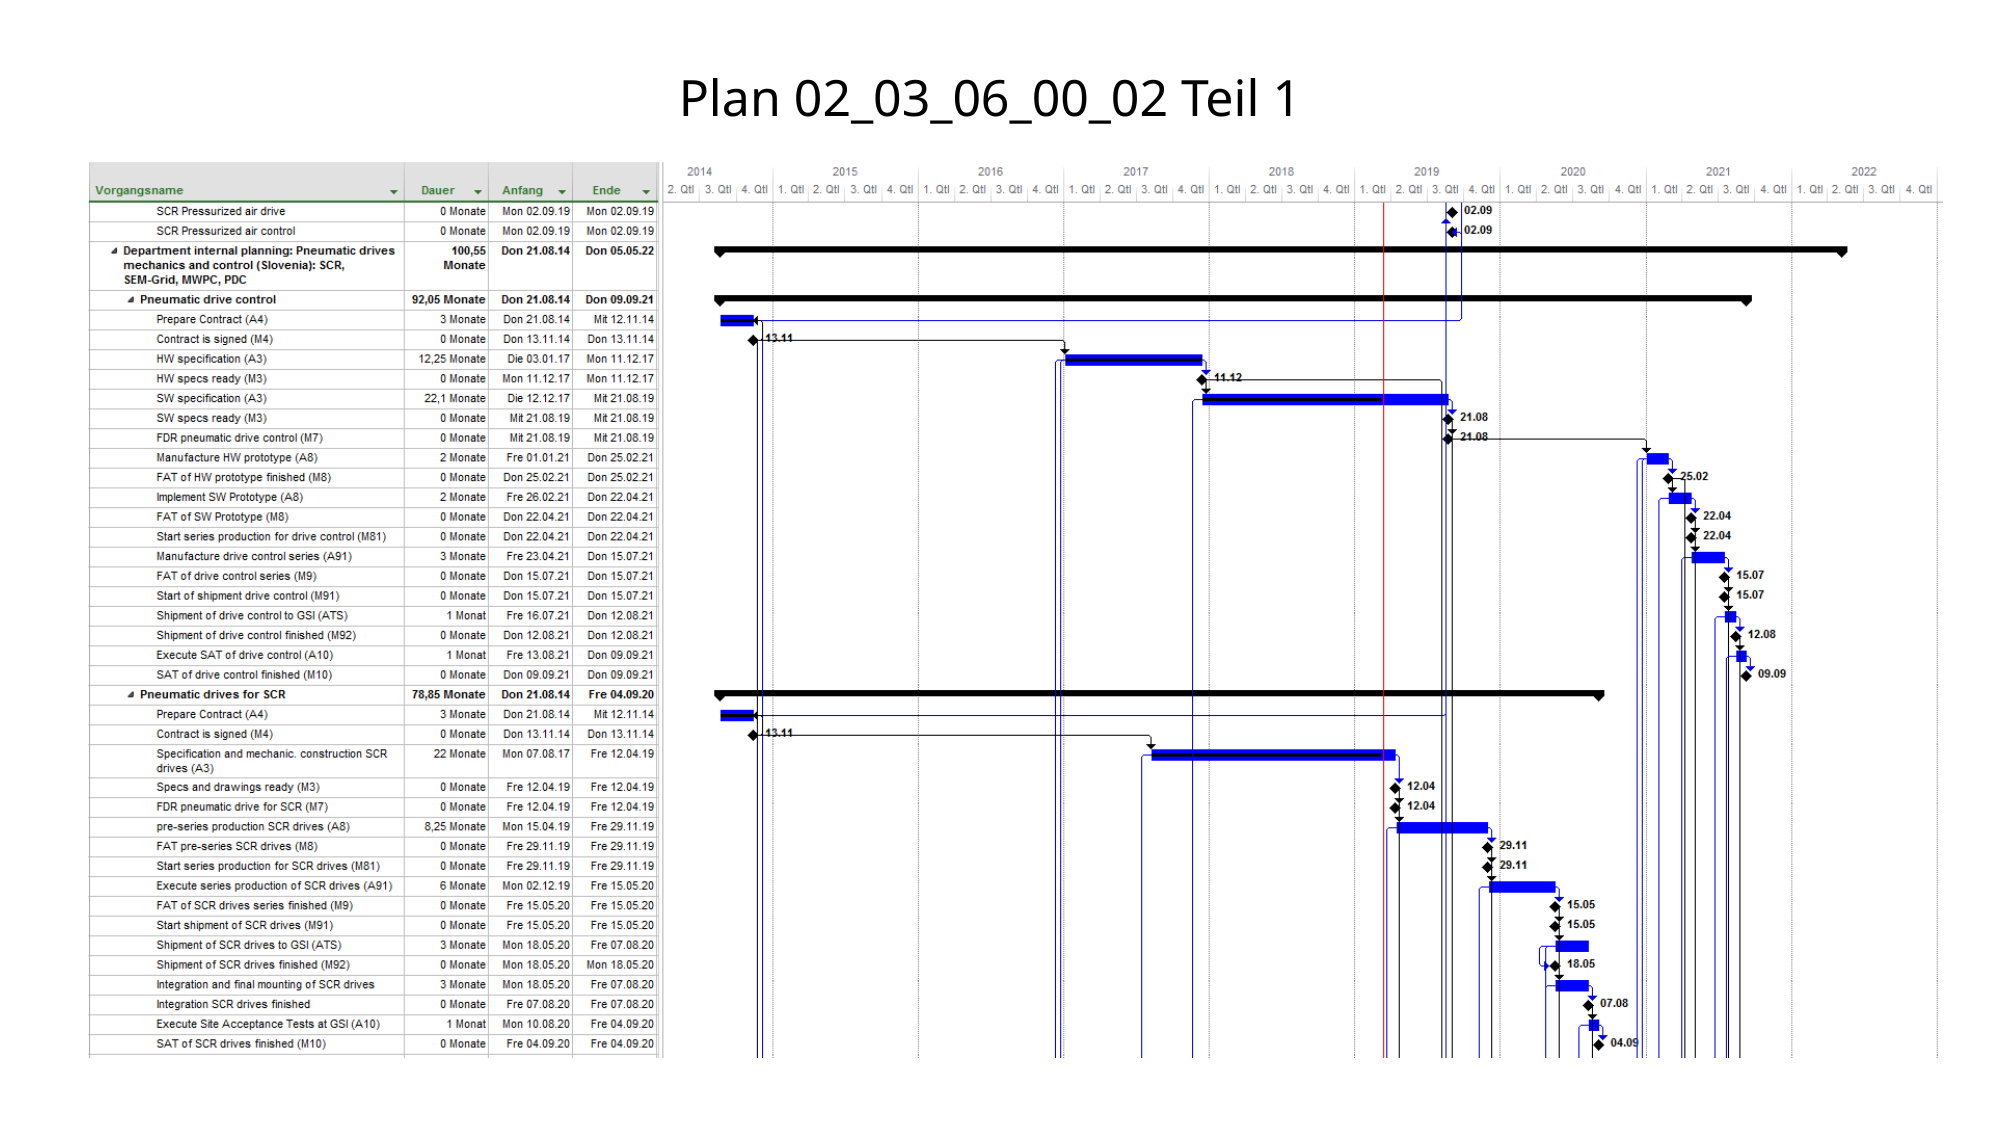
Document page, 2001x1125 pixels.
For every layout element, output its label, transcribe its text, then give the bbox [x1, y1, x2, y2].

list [88, 159, 1943, 1058]
title Plan 02_03_06_00_02 Teil 1 [127, 41, 1853, 159]
